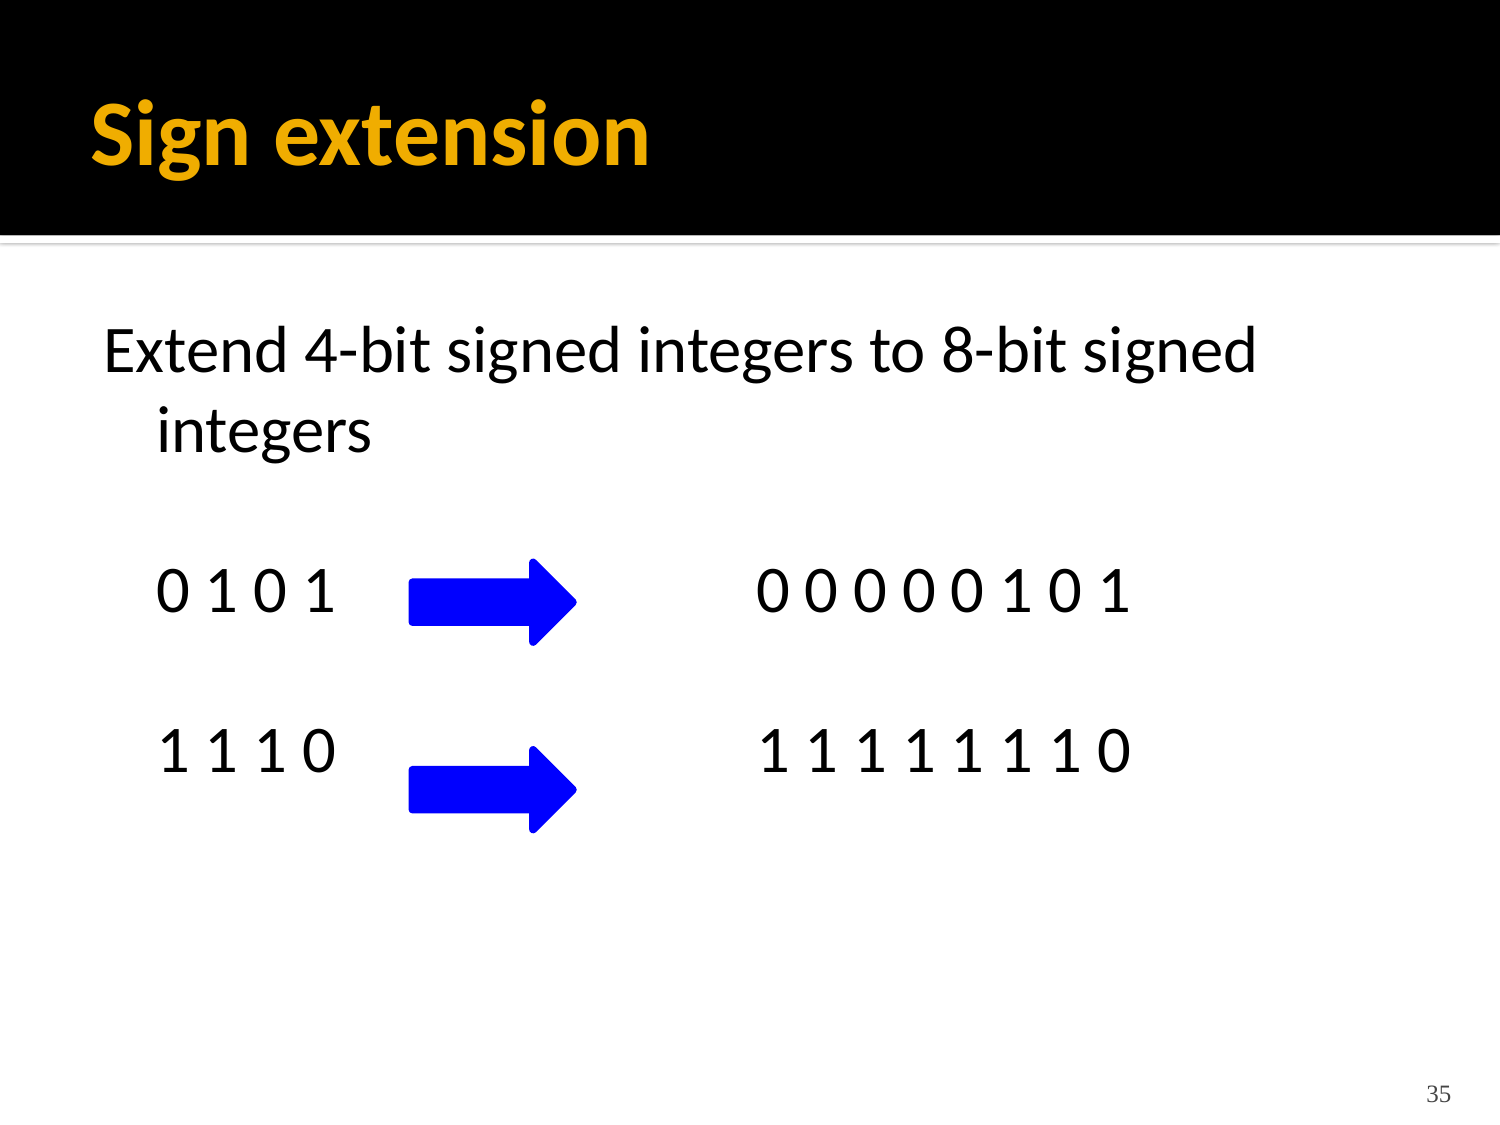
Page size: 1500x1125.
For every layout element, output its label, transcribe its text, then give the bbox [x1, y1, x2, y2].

title Sign extension [75, 25, 1425, 231]
text_box [408, 558, 577, 646]
slide_number 35 [1345, 1062, 1467, 1108]
list Extend 4-bit signed integers to 8-bit signed integers 0 1 0 1 0 0 0 0 0 1 0 1 1 1 1 0 1 1 1 1 1 1 1 0 [75, 291, 1425, 1050]
text_box [408, 746, 577, 834]
